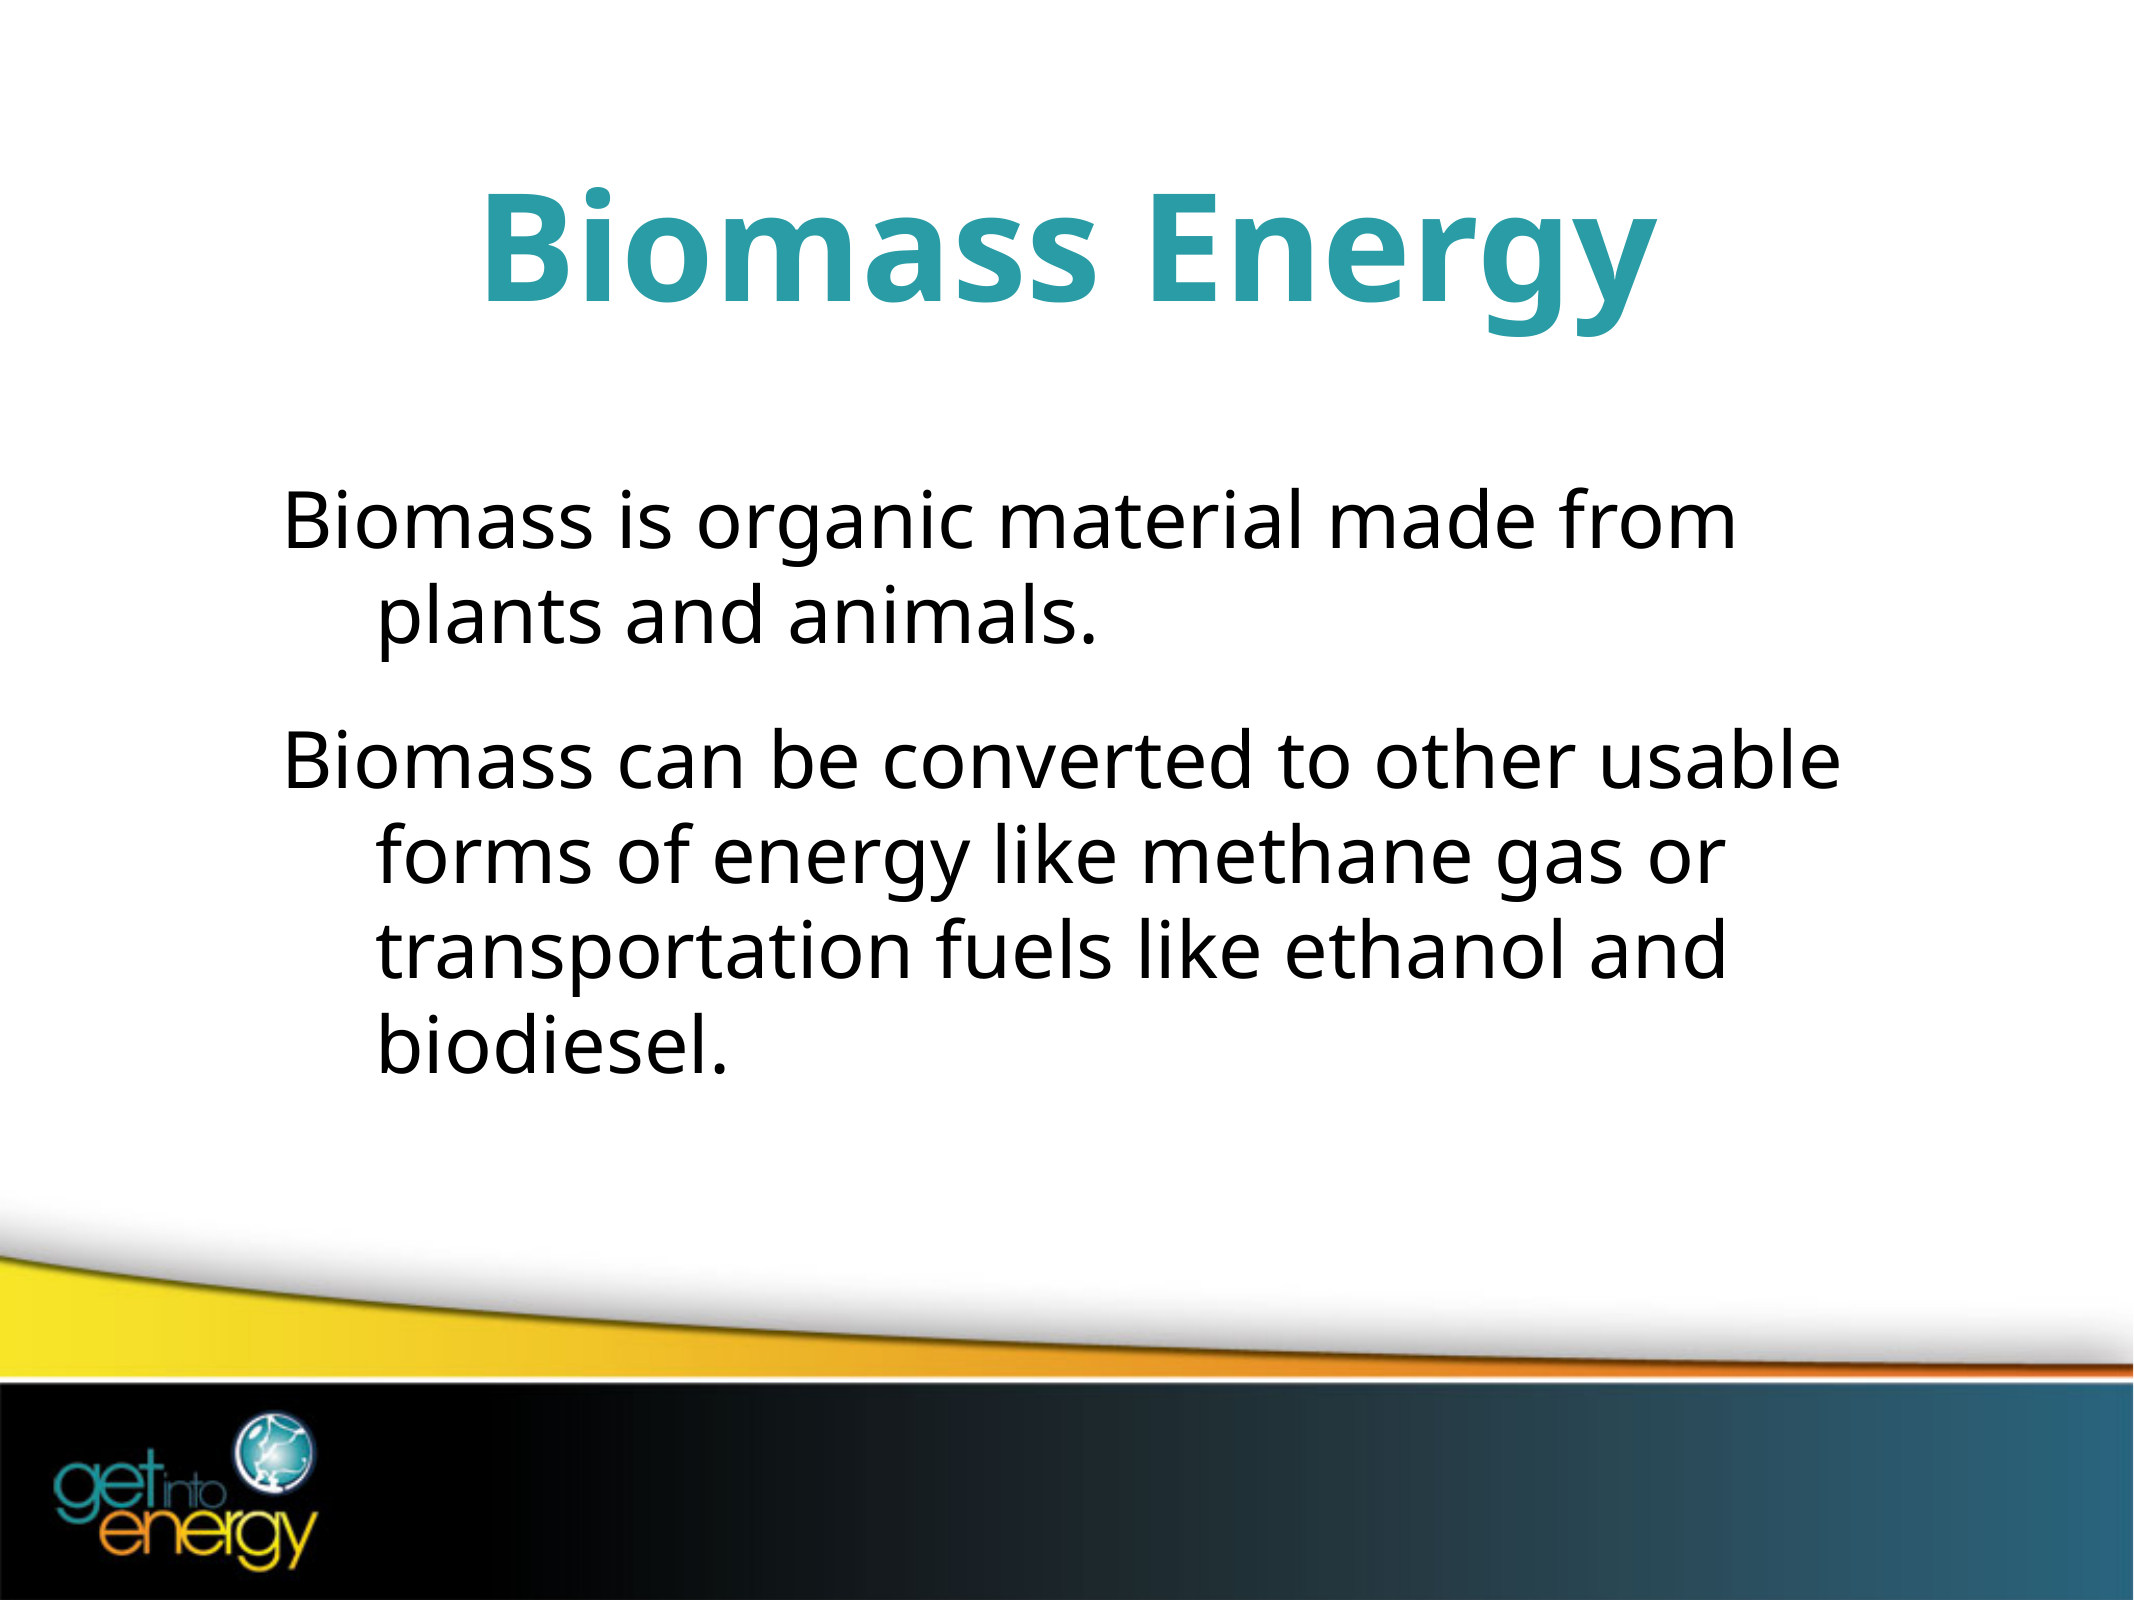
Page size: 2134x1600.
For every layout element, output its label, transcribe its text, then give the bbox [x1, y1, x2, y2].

list Biomass is organic material made from plants and animals. Biomass can be converted to other usable forms of energy like methane gas or transportation fuels like ethanol and biodiesel. [237, 375, 1955, 1178]
title Biomass Energy [208, 41, 1925, 442]
picture [0, 1180, 2134, 1600]
